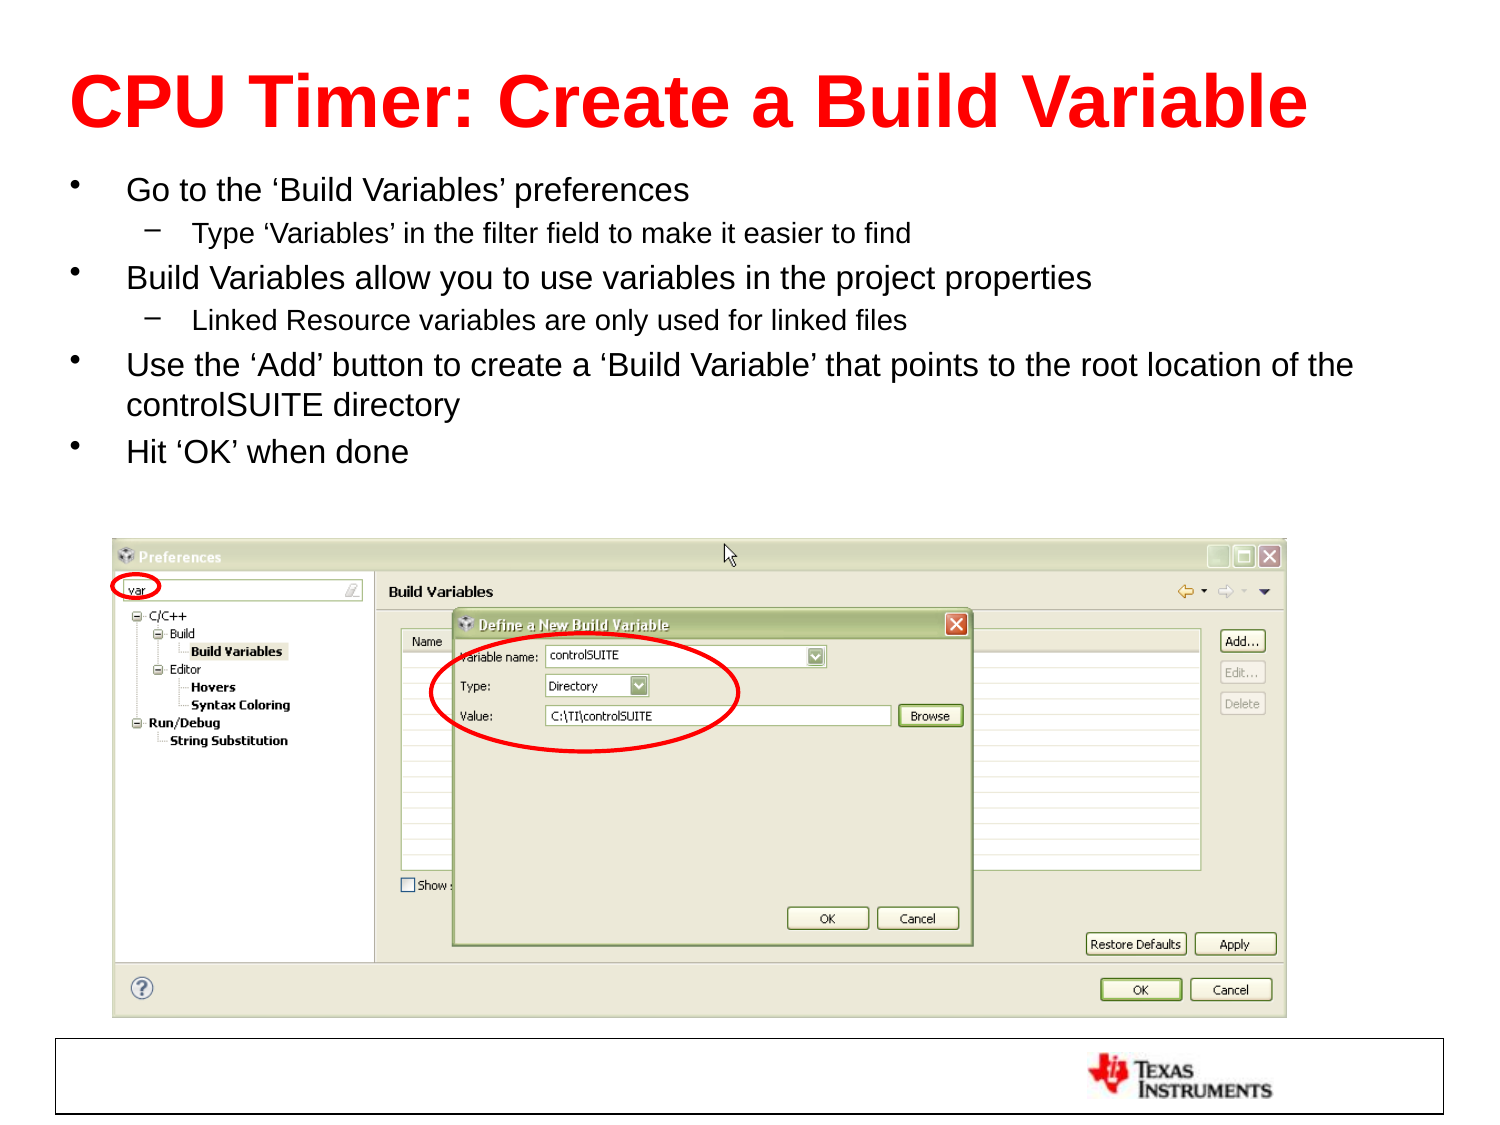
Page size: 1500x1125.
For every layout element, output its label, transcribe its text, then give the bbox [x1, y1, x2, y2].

picture [1087, 1052, 1274, 1099]
picture [111, 538, 1288, 1018]
title CPU Timer: Create a Build Variable [54, 0, 1443, 160]
list Go to the ‘Build Variables’ preferences Type ‘Variables’ in the filter field to make it easier to find Build Variables allow you to use variables in the project properties Linked Resource variables are only used for linked files Use the ‘Add’ button to create a ‘Build Variable’ that points to the root location of the controlSUITE directory Hit ‘OK’ when done [54, 160, 1444, 563]
